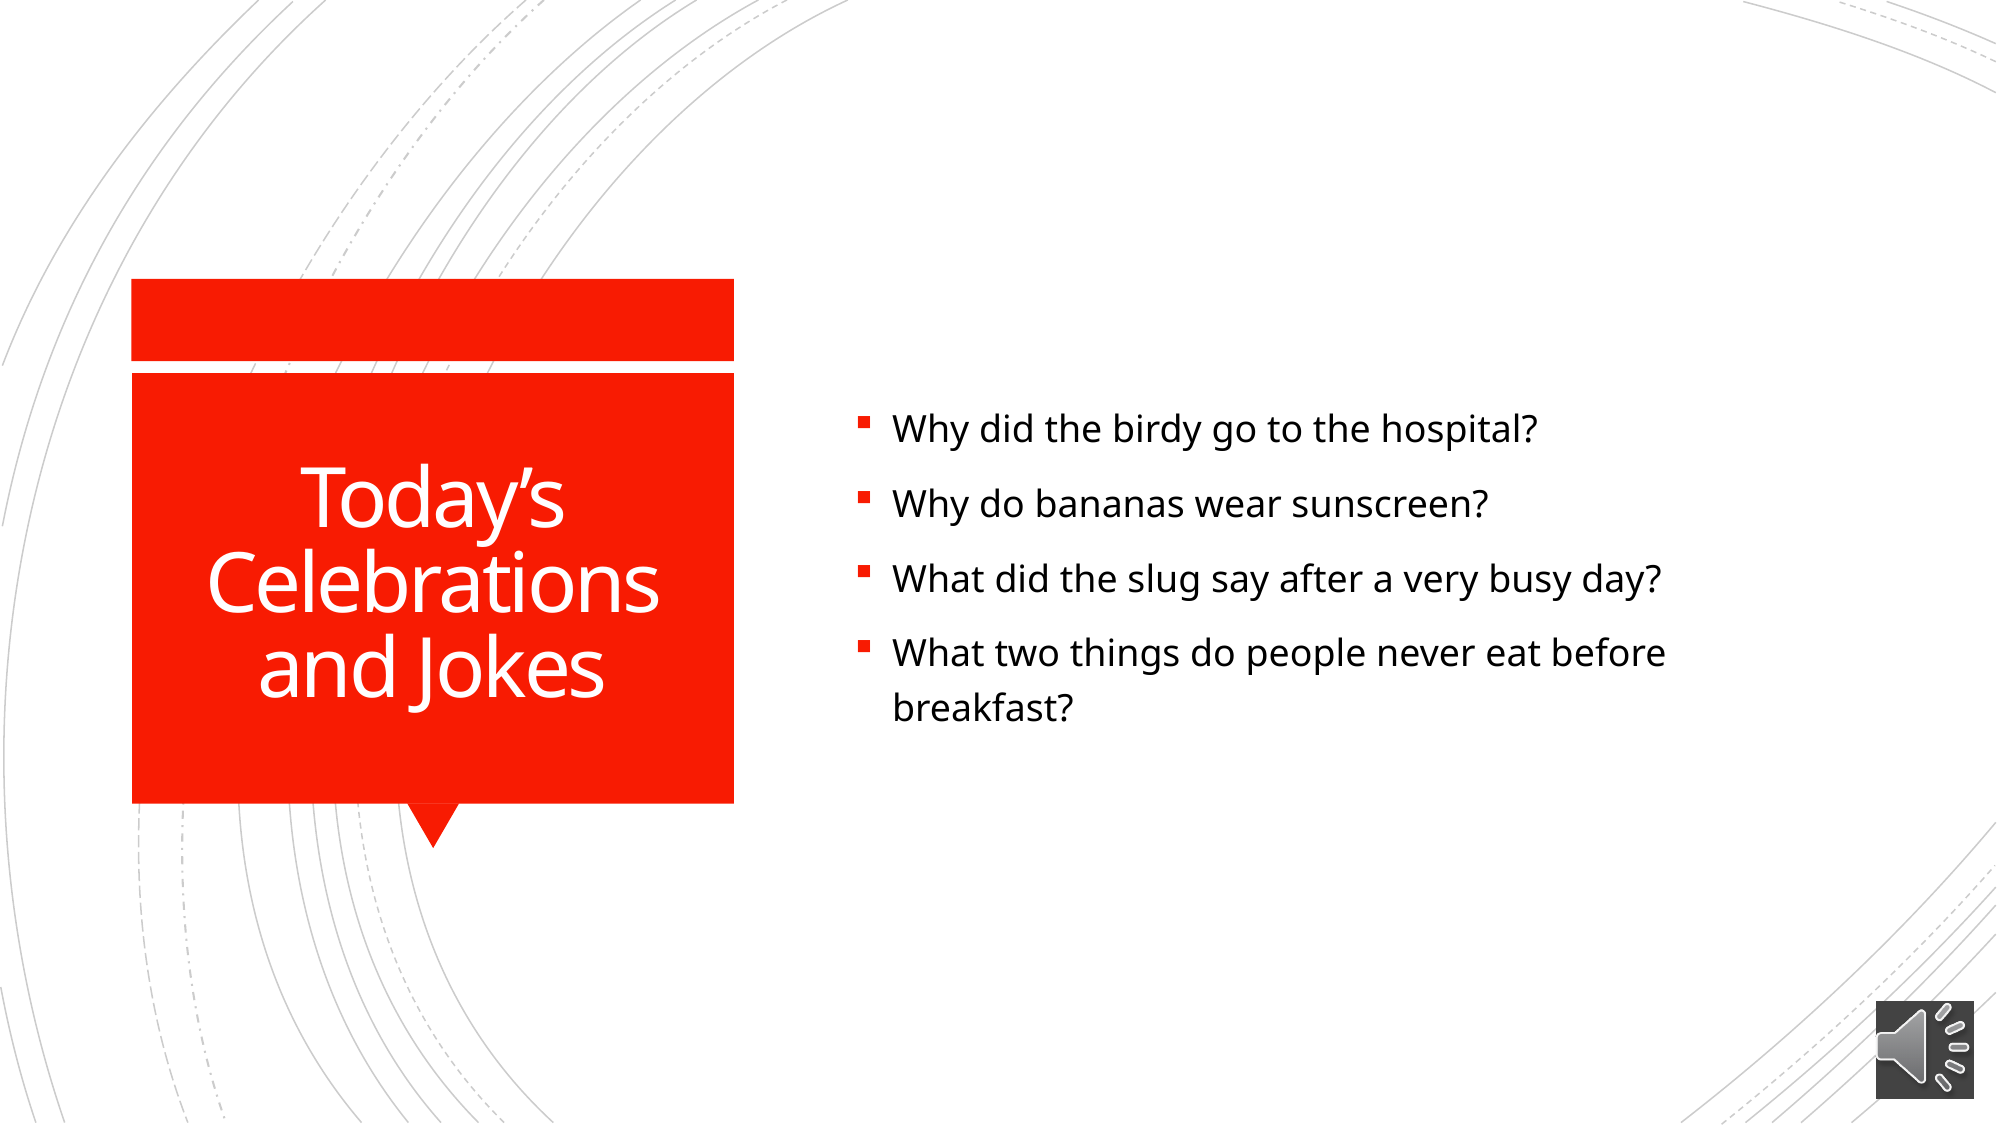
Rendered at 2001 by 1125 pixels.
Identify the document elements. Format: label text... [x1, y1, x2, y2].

picture [1874, 999, 1976, 1101]
list Why did the birdy go to the hospital? Why do bananas wear sunscreen? What did the slug say after a very busy day? What two things do people never eat before breakfast? [839, 131, 1871, 993]
title Today’s Celebrations and Jokes [145, 385, 720, 789]
